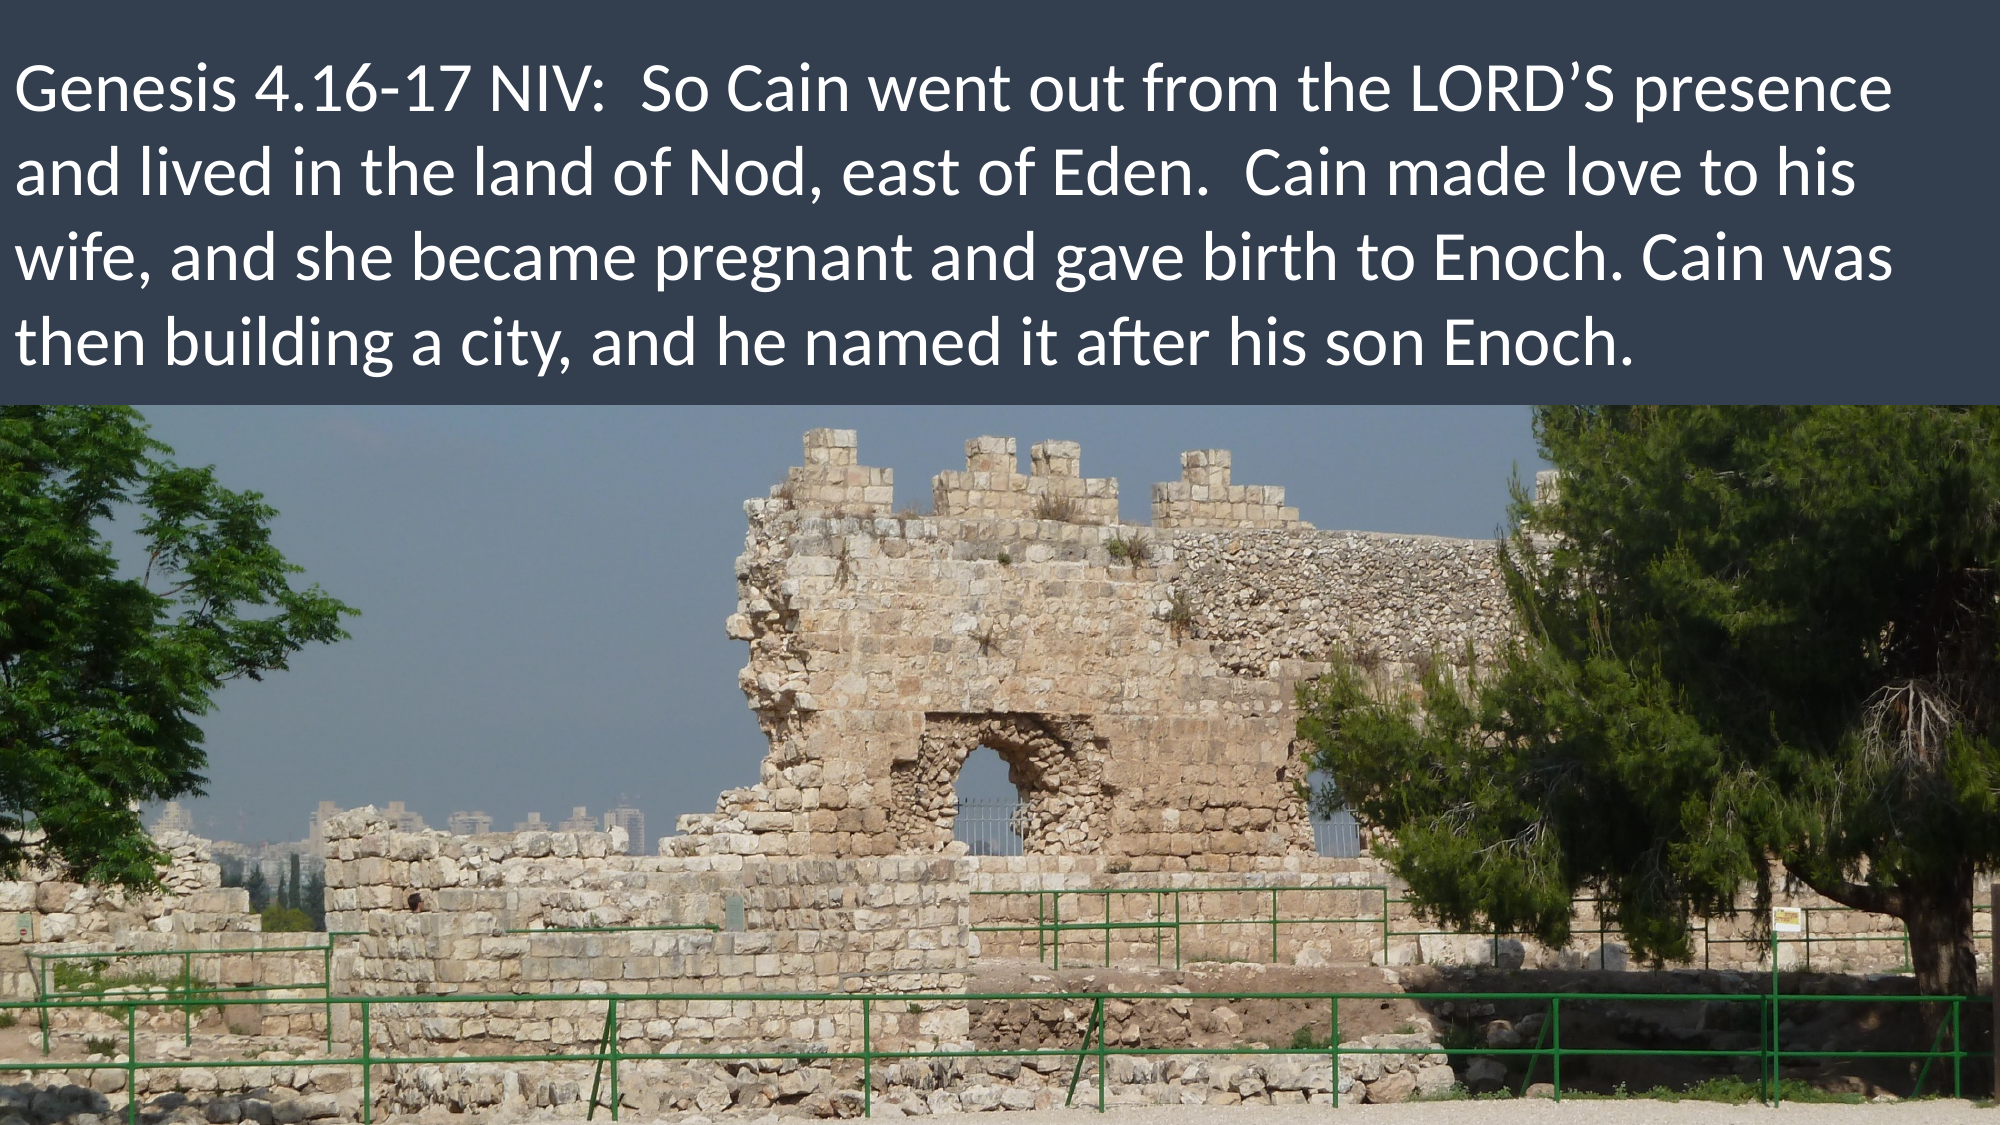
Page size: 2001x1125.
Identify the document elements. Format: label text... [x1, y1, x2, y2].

picture [0, 404, 2000, 1125]
text_box Genesis 4.16-17 NIV: So Cain went out from the LORD’S presence and lived in the land of Nod, east of Eden. Cain made love to his wife, and she became pregnant and gave birth to Enoch. Cain was then building a city, and he named it after his son Enoch. [0, 0, 2000, 388]
